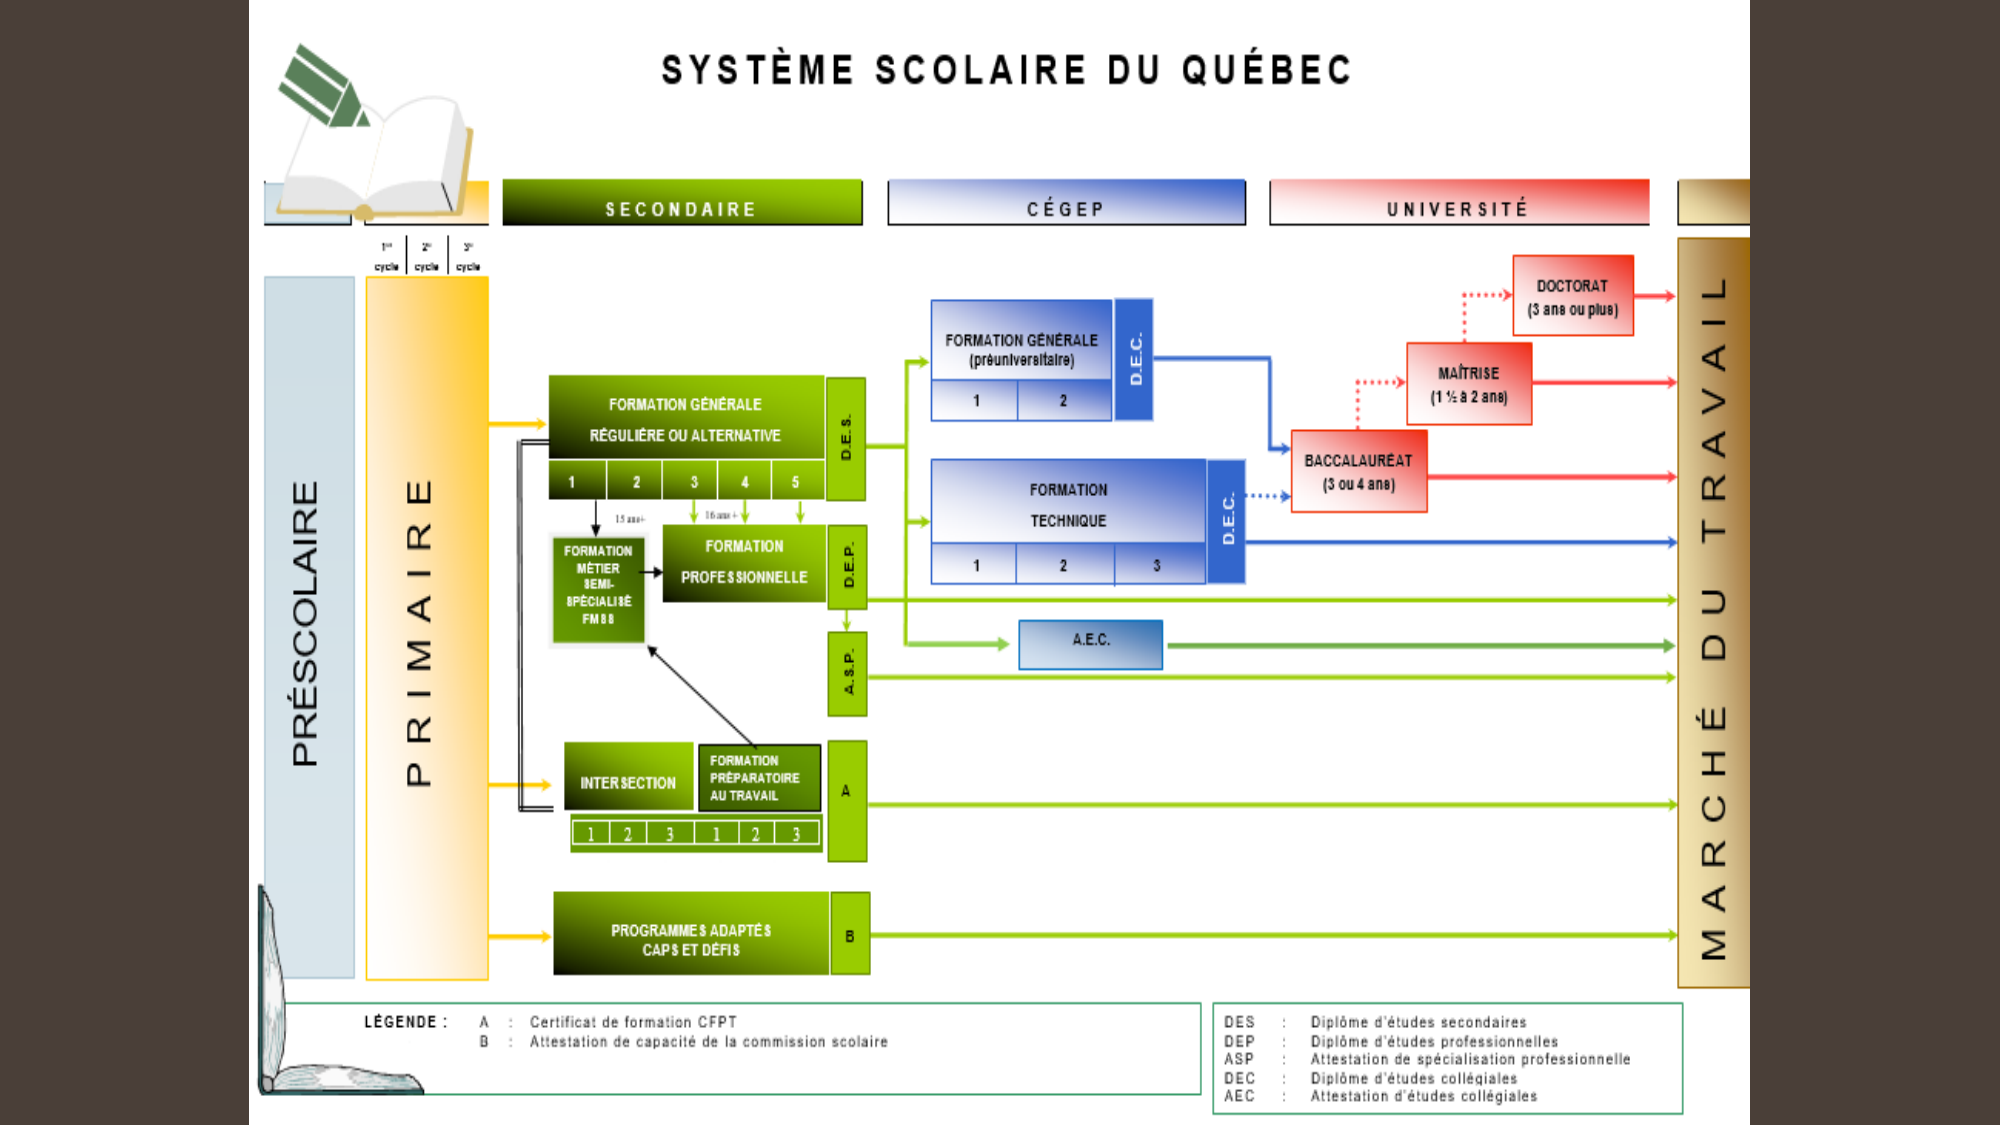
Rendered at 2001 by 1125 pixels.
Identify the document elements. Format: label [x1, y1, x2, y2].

picture [249, 0, 1751, 1125]
